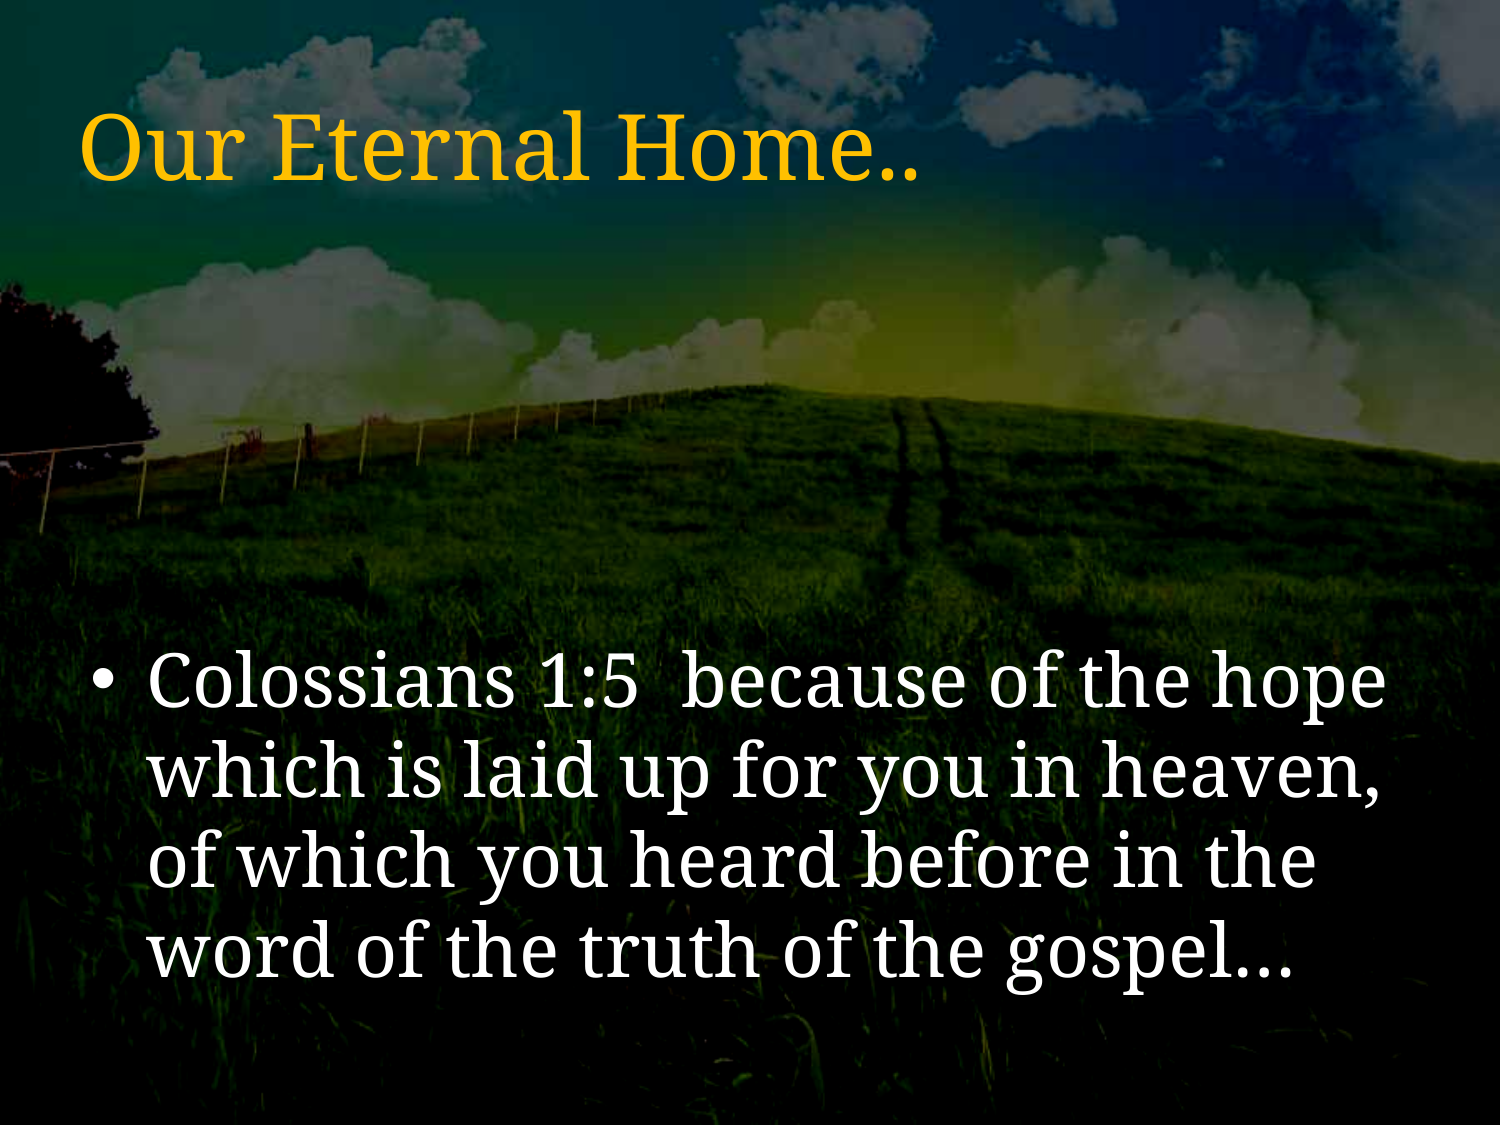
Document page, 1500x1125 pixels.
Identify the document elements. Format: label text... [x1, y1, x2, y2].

list Colossians 1:5 because of the hope which is laid up for you in heaven, of which you heard before in the word of the truth of the gospel… [75, 624, 1425, 1038]
title Our Eternal Home.. [62, 50, 975, 238]
